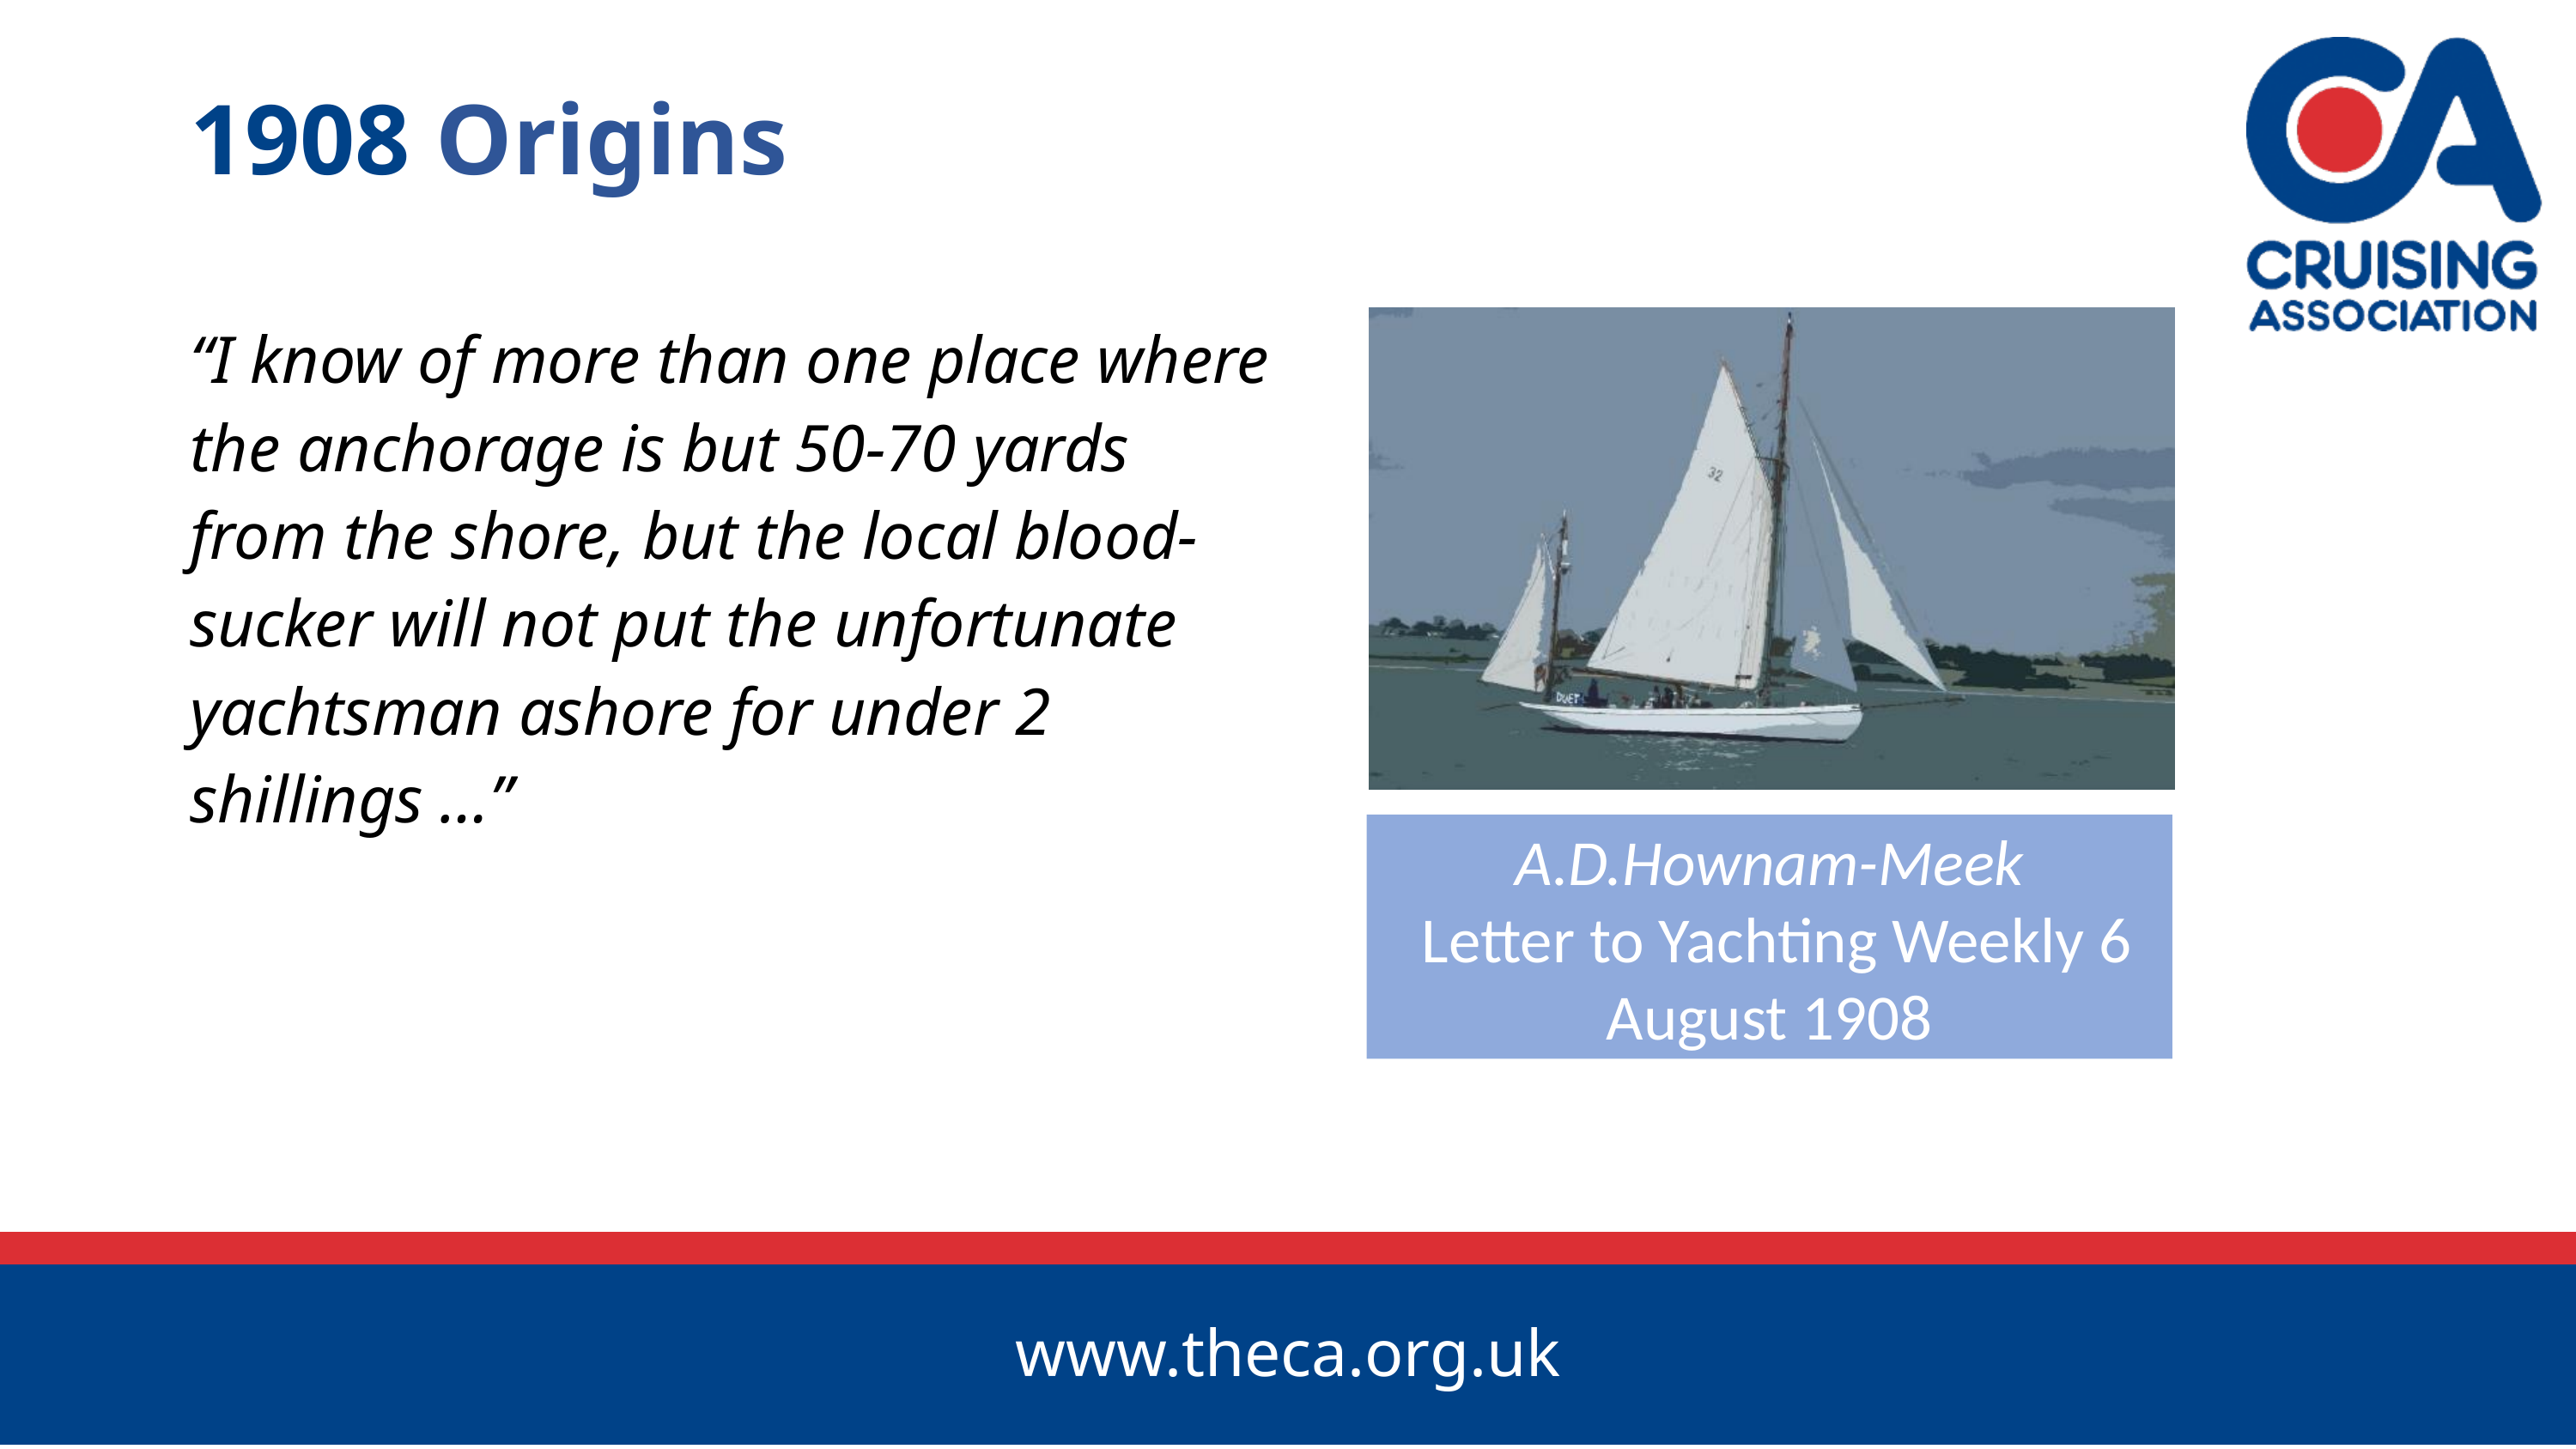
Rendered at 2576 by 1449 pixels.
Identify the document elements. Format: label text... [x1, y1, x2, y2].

picture [2246, 37, 2546, 331]
picture [1369, 307, 2175, 790]
text_box 1908 Origins [177, 3, 2399, 284]
list “I know of more than one place where the anchorage is but 50-70 yards from the shore, but the local blood-sucker will not put the unfortunate yachtsman ashore for under 2 shillings …” [177, 308, 1288, 1228]
text_box A.D.Hownam-Meek Letter to Yachting Weekly 6 August 1908 [1366, 814, 2172, 1059]
